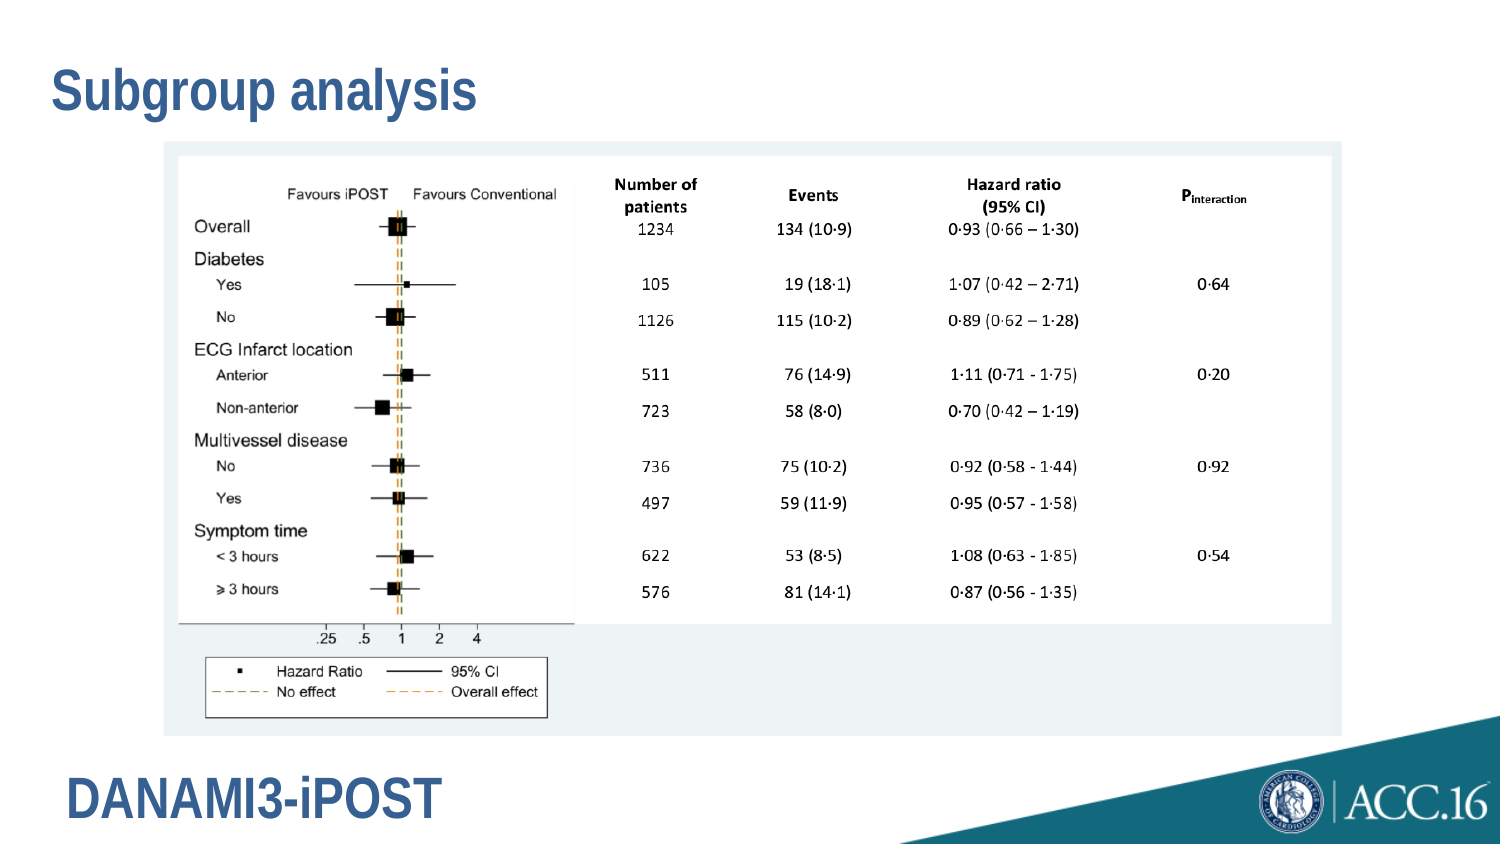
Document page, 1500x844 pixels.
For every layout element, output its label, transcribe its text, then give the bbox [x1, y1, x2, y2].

title Subgroup analysis [36, 22, 1461, 152]
text_box DANAMI3-iPOST [51, 758, 544, 834]
picture [0, 1, 1500, 844]
